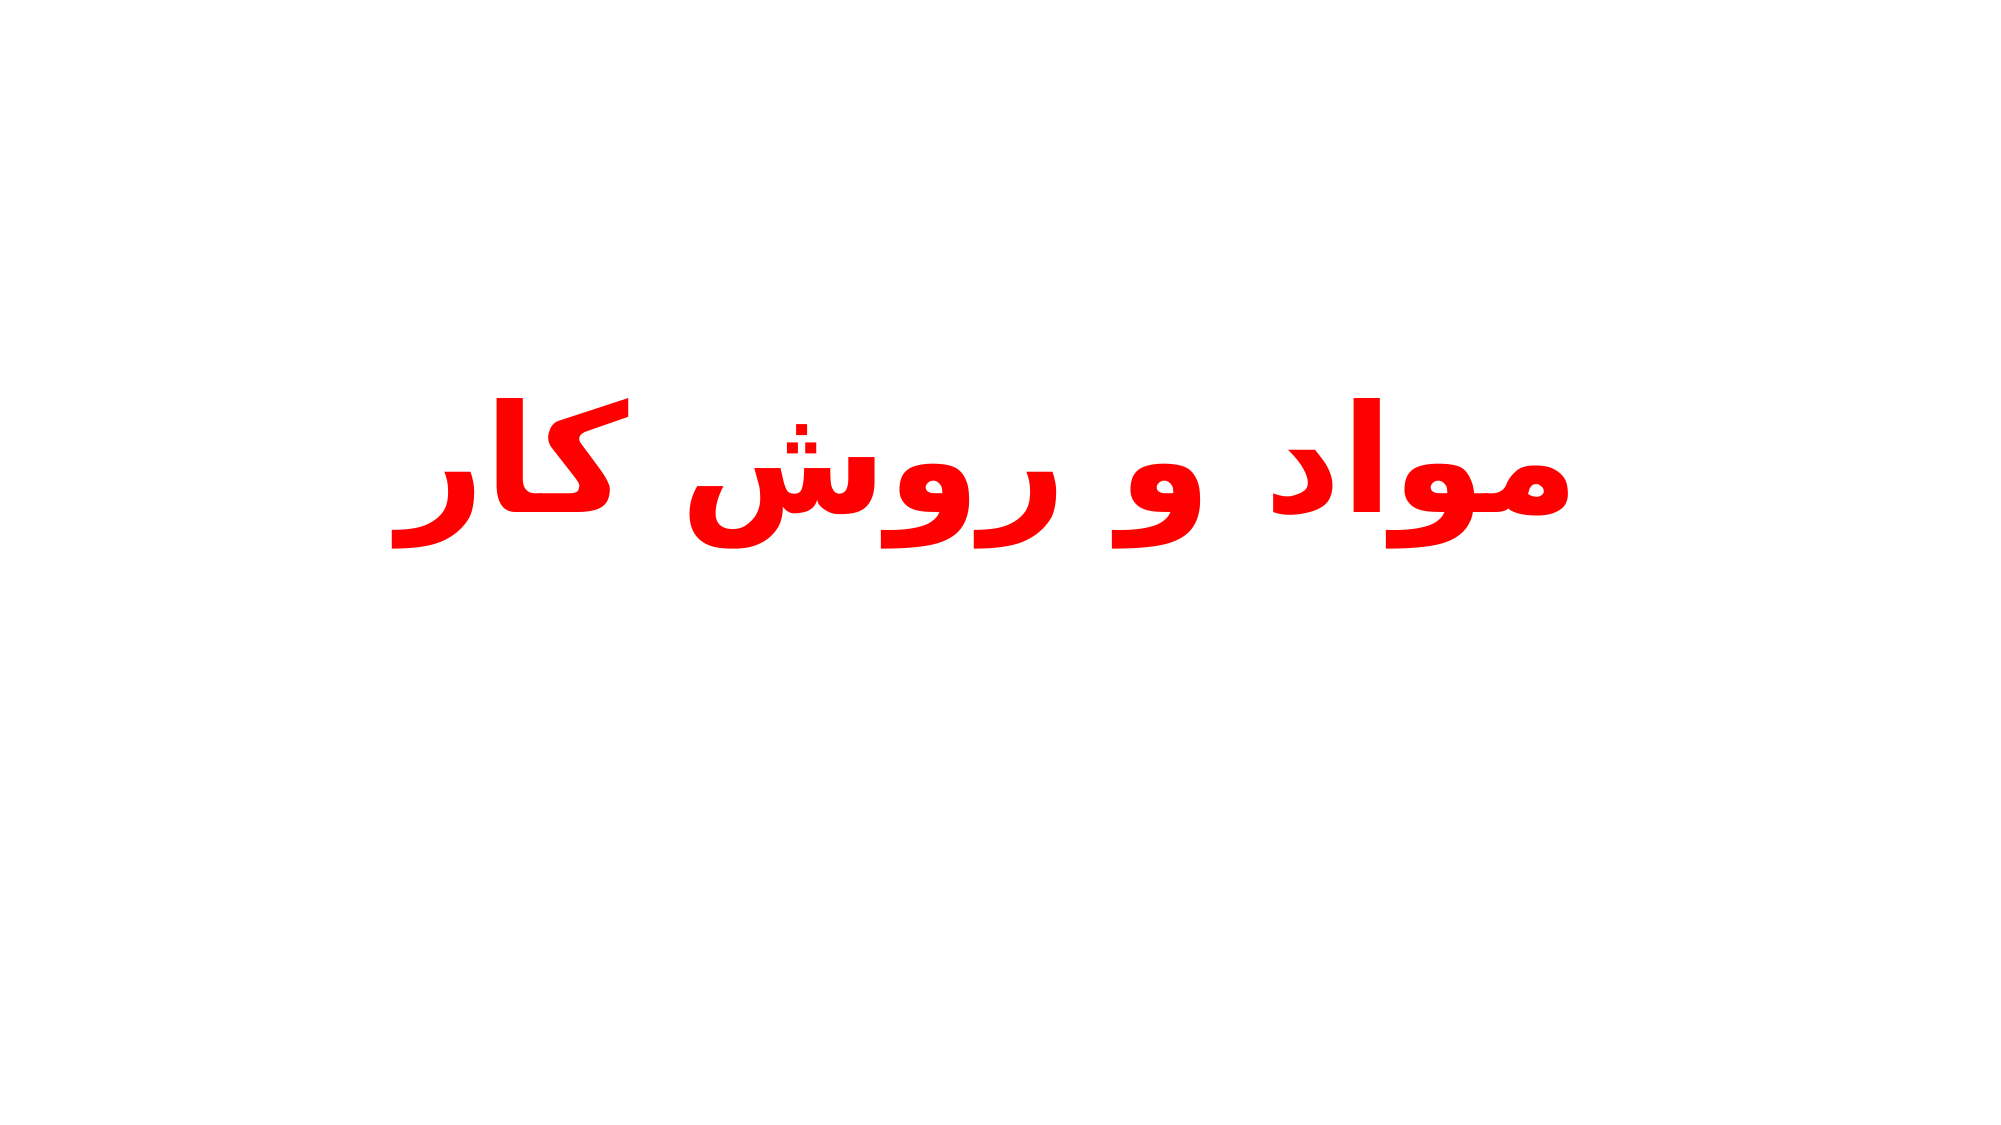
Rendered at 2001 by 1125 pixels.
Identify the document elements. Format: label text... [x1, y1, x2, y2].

title مواد و روش کار [126, 355, 1852, 574]
